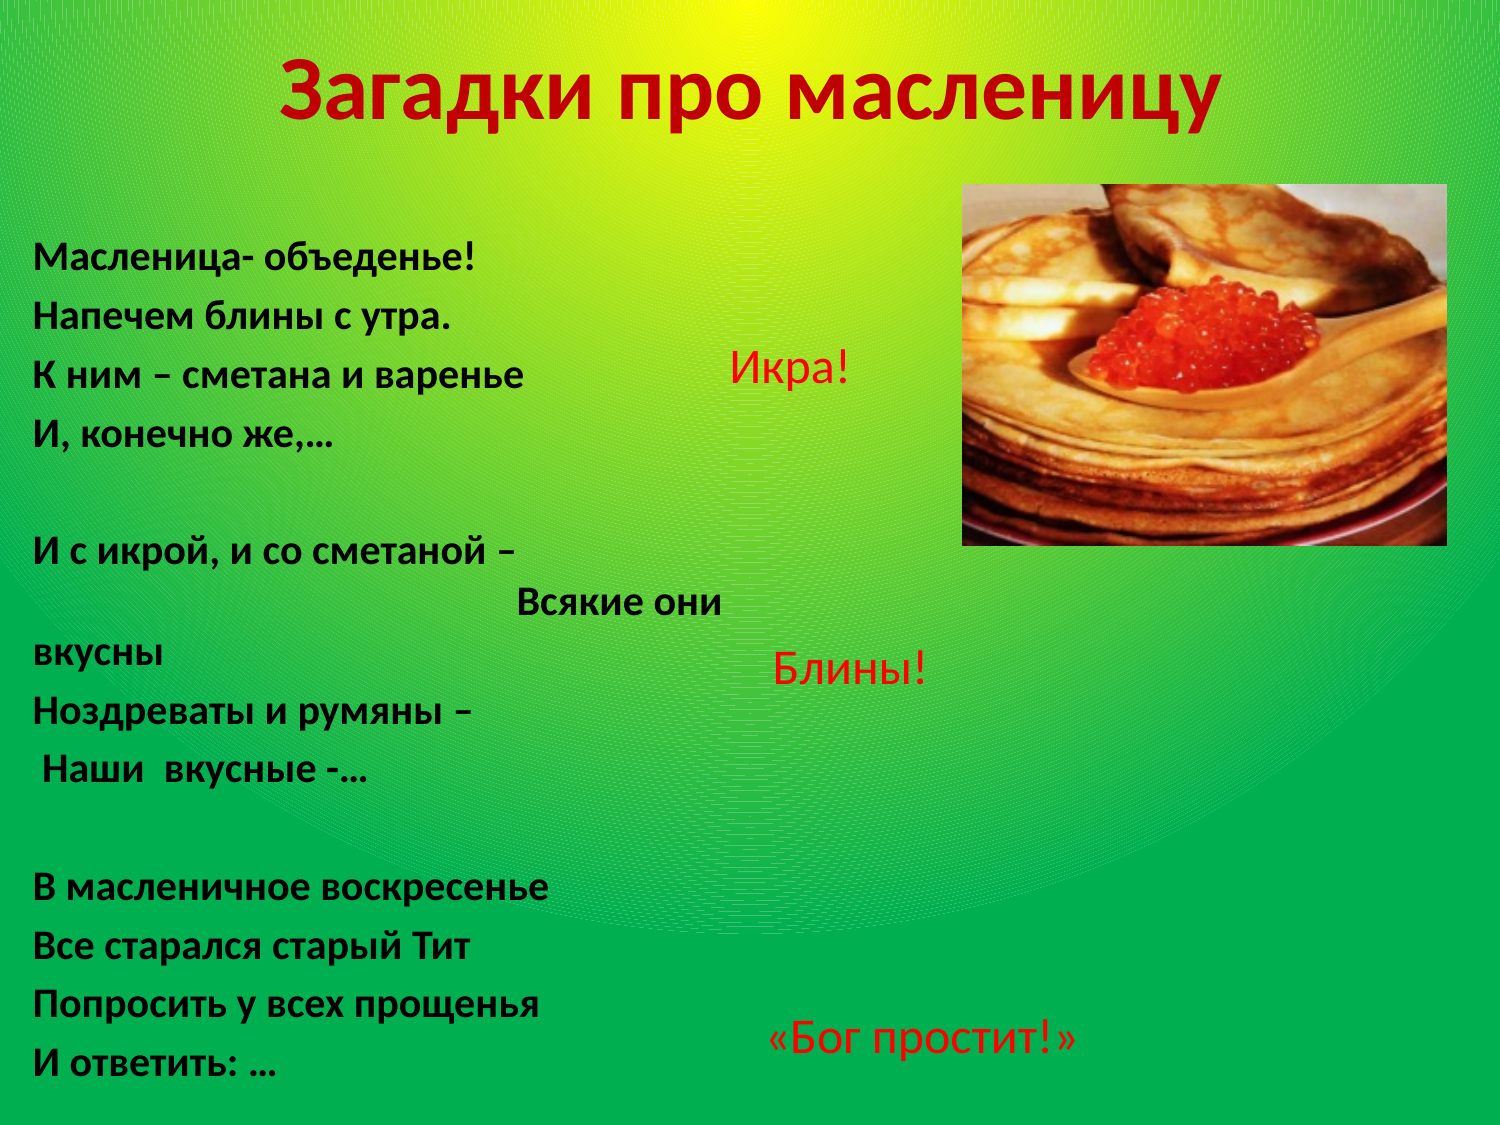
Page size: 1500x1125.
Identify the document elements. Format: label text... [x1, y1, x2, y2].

list Масленица- объеденье! Напечем блины с утра. К ним – сметана и варенье И, конечно же,… И с икрой, и со сметаной – Всякие они вкусны Ноздреваты и румяны – Наши вкусные -… В масленичное воскресенье Все старался старый Тит Попросить у всех прощенья И ответить: … [17, 128, 739, 1094]
text_box Икра! [714, 326, 957, 401]
text_box Блины! [757, 627, 1032, 702]
title Загадки про масленицу [76, 5, 1427, 161]
picture [962, 184, 1448, 547]
text_box «Бог простит!» [750, 996, 1117, 1072]
